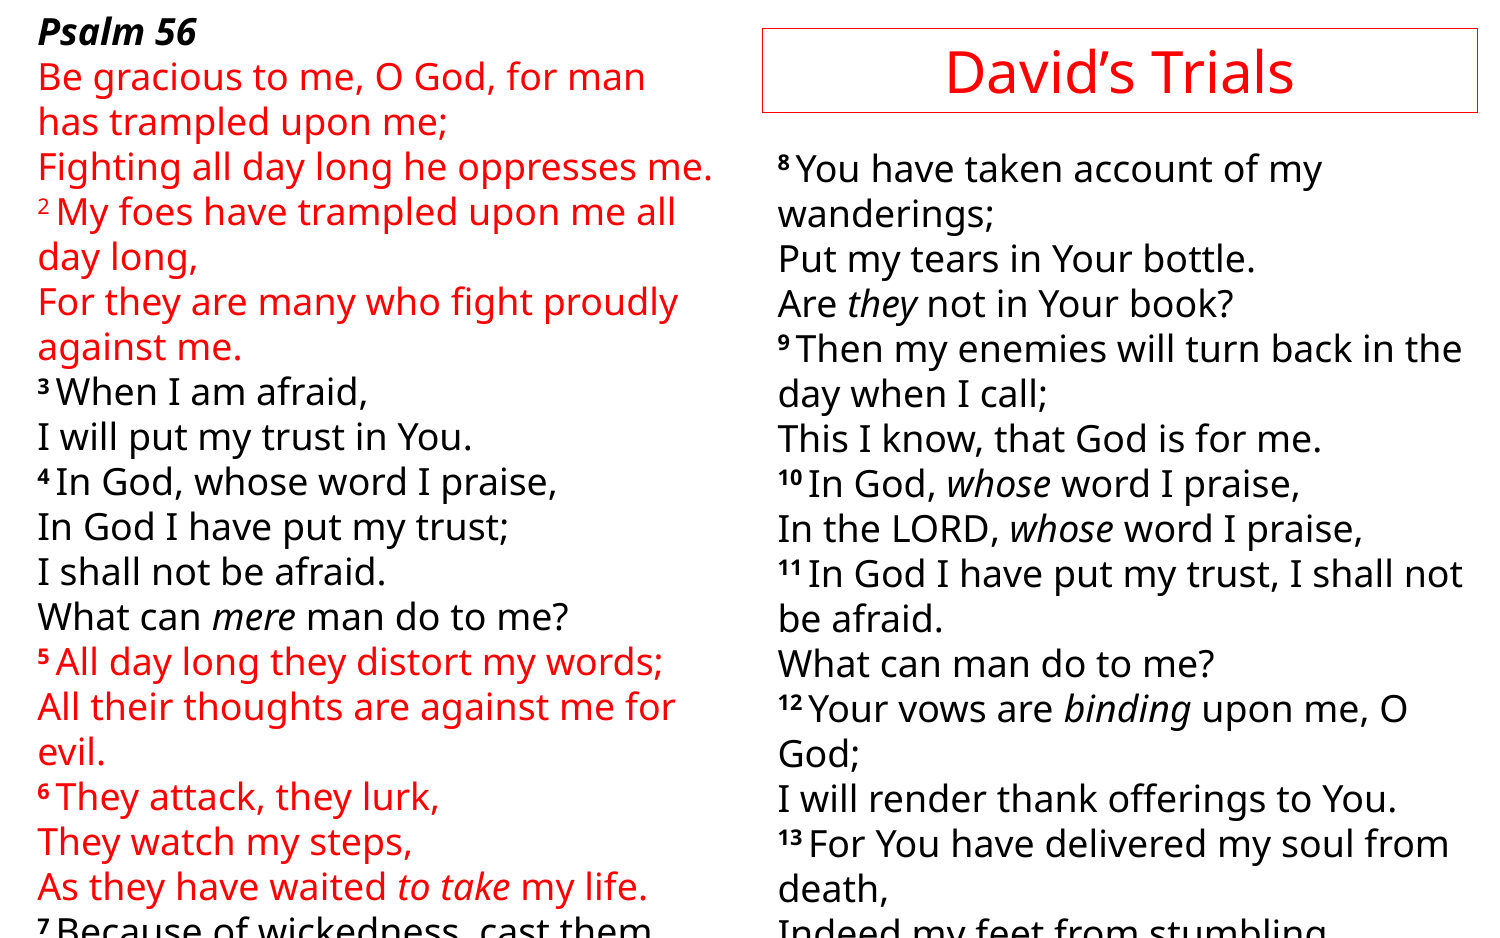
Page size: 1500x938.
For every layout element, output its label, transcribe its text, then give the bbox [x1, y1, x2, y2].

text_box Psalm 56 Be gracious to me, O God, for man has trampled upon me; Fighting all day long he oppresses me. 2 My foes have trampled upon me all day long, For they are many who fight proudly against me. 3 When I am afraid, I will put my trust in You. 4 In God, whose word I praise, In God I have put my trust; I shall not be afraid. What can mere man do to me? 5 All day long they distort my words; All their thoughts are against me for evil. 6 They attack, they lurk, They watch my steps, As they have waited to take my life. 7 Because of wickedness, cast them forth, In anger put down the peoples, O God! [22, 0, 763, 938]
text_box David’s Trials [762, 28, 1478, 113]
text_box 8 You have taken account of my wanderings; Put my tears in Your bottle. Are they not in Your book? 9 Then my enemies will turn back in the day when I call; This I know, that God is for me. 10 In God, whose word I praise, In the Lord, whose word I praise, 11 In God I have put my trust, I shall not be afraid. What can man do to me? 12 Your vows are binding upon me, O God; I will render thank offerings to You. 13 For You have delivered my soul from death, Indeed my feet from stumbling, So that I may walk before God In the light of the living. [762, 137, 1500, 938]
